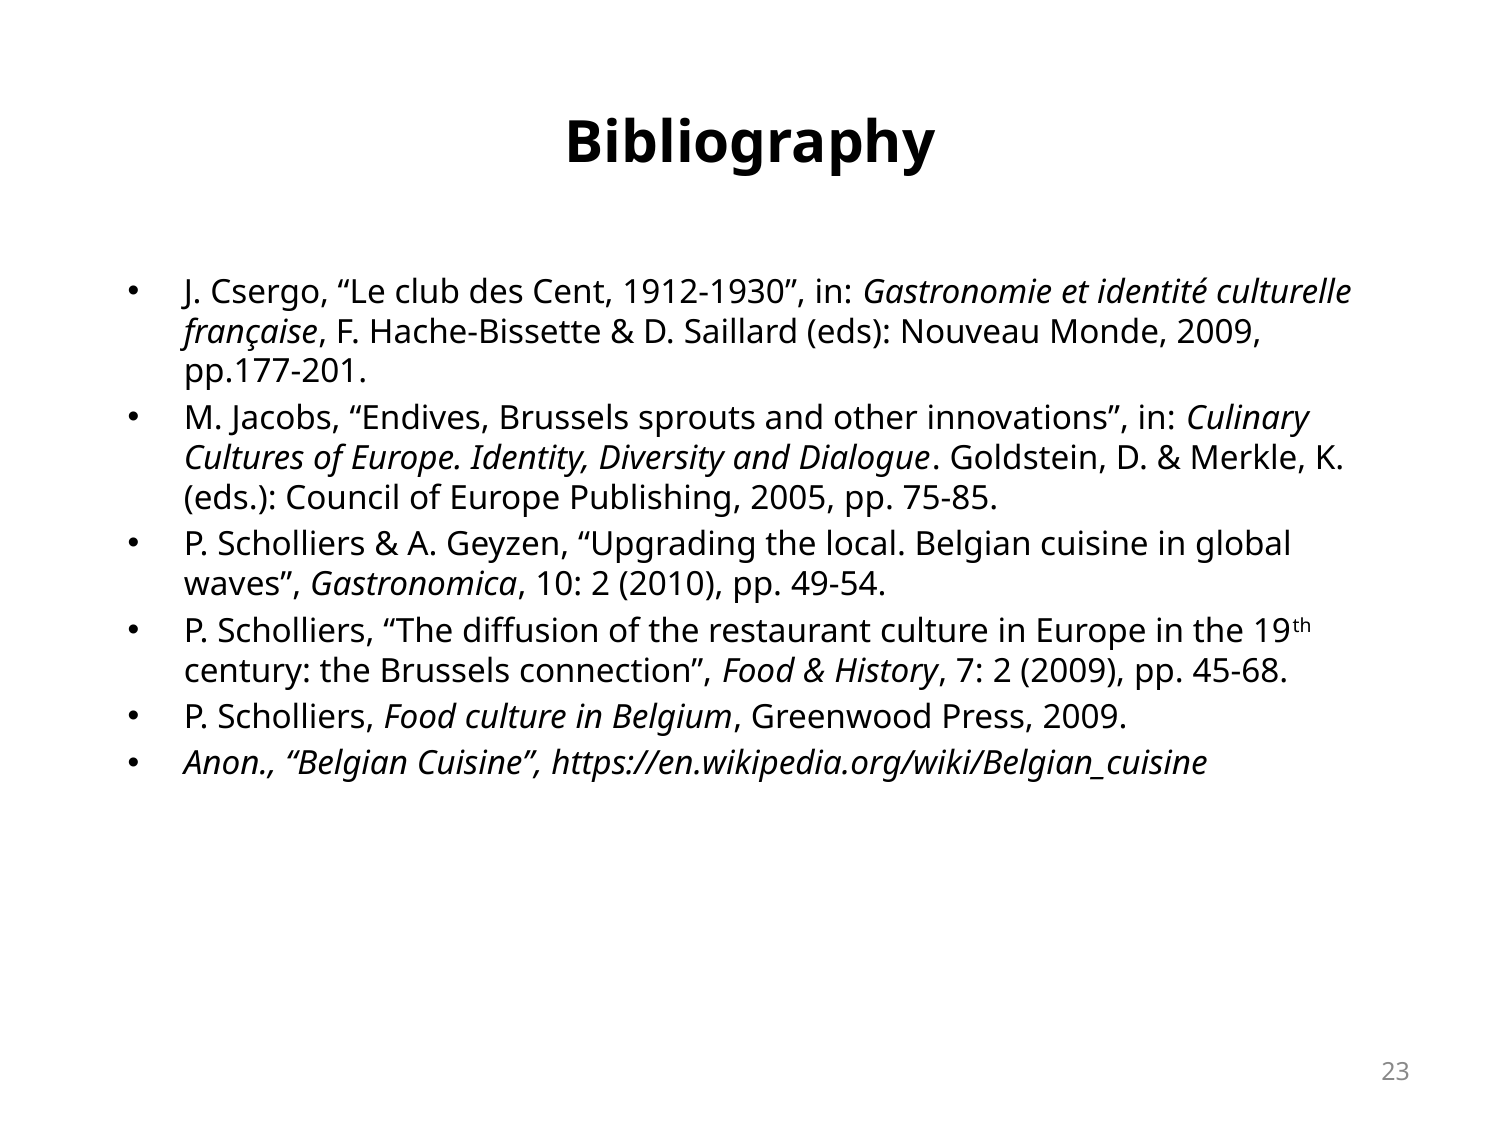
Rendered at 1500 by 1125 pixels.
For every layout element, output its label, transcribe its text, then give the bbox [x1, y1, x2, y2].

title Bibliography [75, 45, 1425, 233]
list J. Csergo, “Le club des Cent, 1912-1930”, in: Gastronomie et identité culturelle française, F. Hache-Bissette & D. Saillard (eds): Nouveau Monde, 2009, pp.177-201. M. Jacobs, “Endives, Brussels sprouts and other innovations”, in: Culinary Cultures of Europe. Identity, Diversity and Dialogue. Goldstein, D. & Merkle, K. (eds.): Council of Europe Publishing, 2005, pp. 75-85. P. Scholliers & A. Geyzen, “Upgrading the local. Belgian cuisine in global waves”, Gastronomica, 10: 2 (2010), pp. 49-54. P. Scholliers, “The diffusion of the restaurant culture in Europe in the 19th century: the Brussels connection”, Food & History, 7: 2 (2009), pp. 45-68. P. Scholliers, Food culture in Belgium, Greenwood Press, 2009. Anon., “Belgian Cuisine”, https://en.wikipedia.org/wiki/Belgian_cuisine [112, 262, 1388, 1083]
slide_number 23 [1074, 1042, 1425, 1103]
